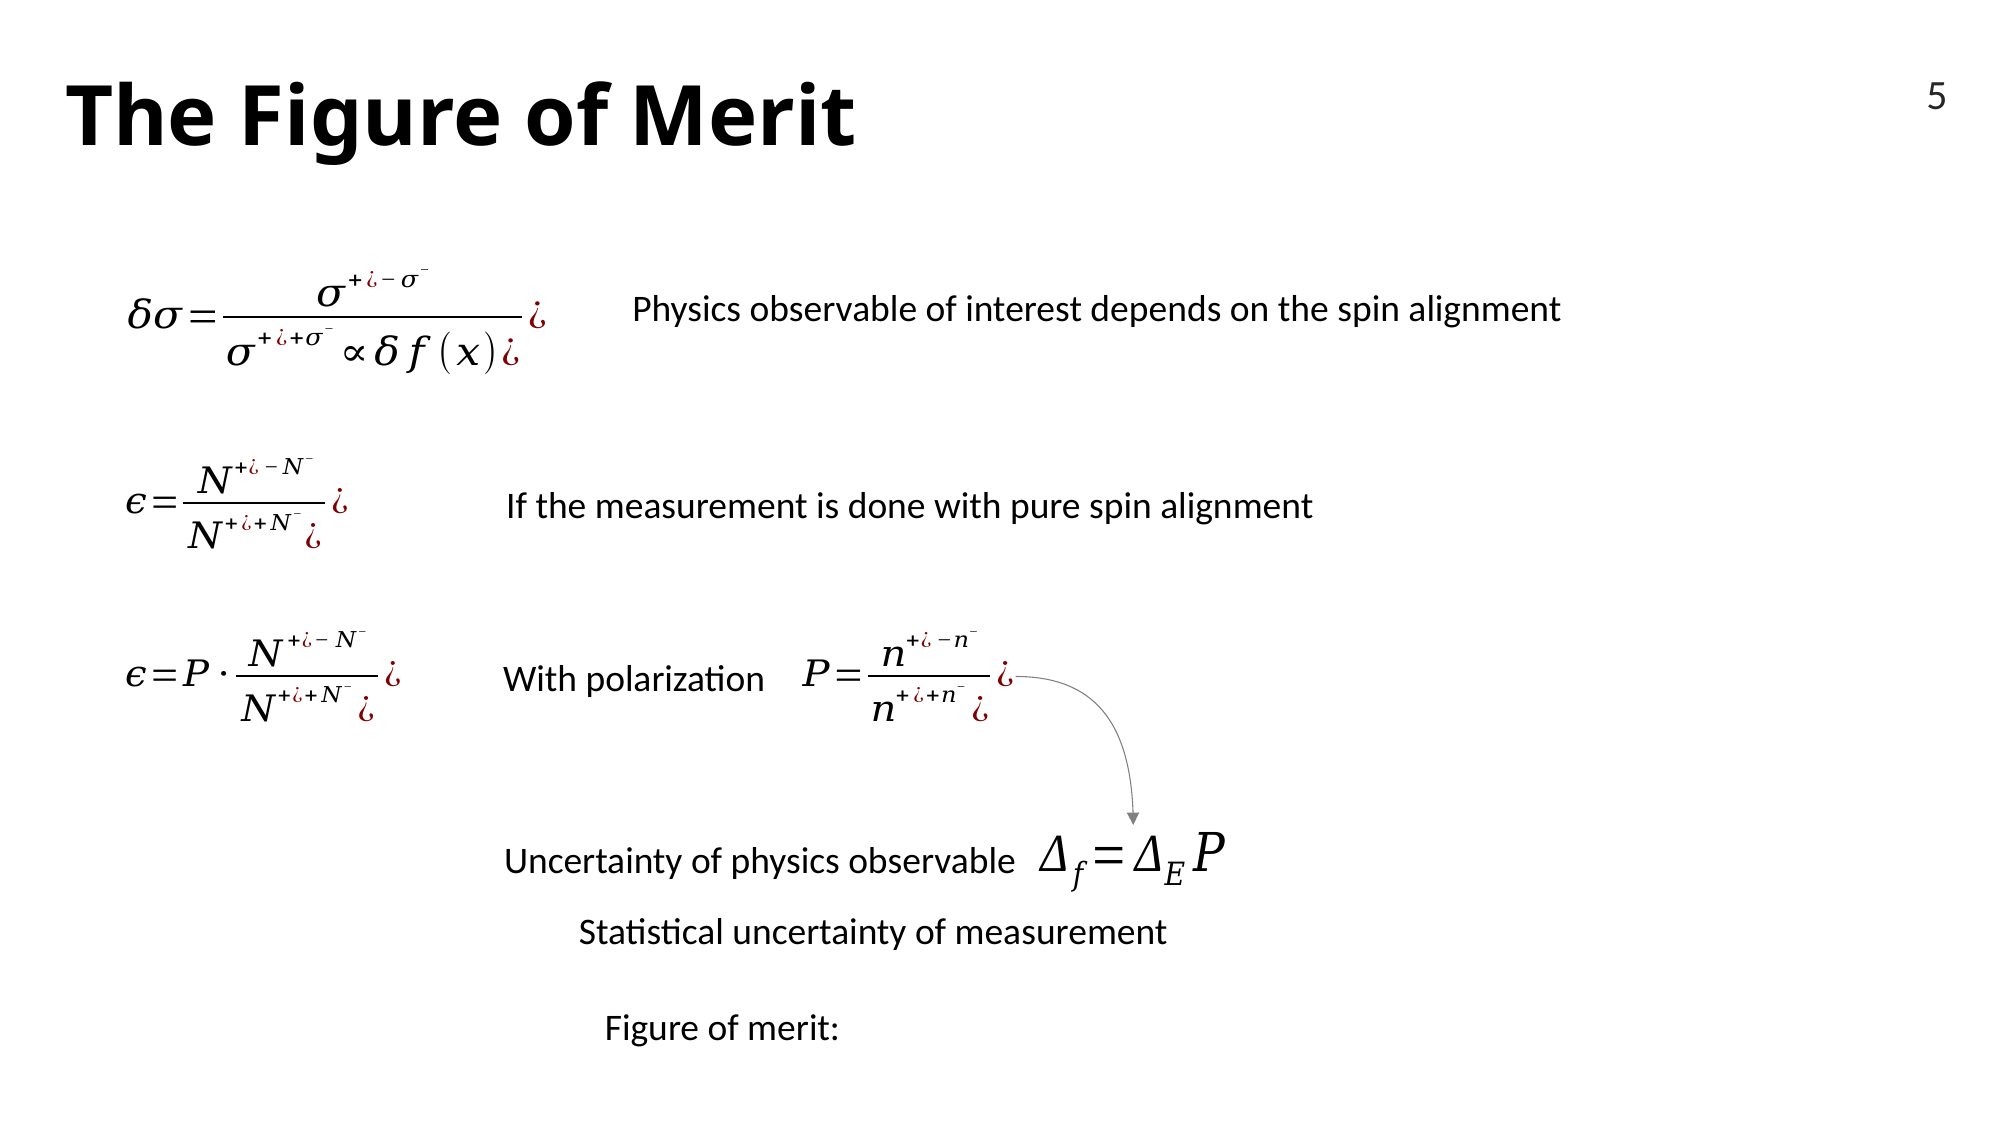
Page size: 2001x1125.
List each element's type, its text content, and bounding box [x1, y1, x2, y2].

text_box Physics observable of interest depends on the spin alignment [617, 276, 1578, 337]
text_box If the measurement is done with pure spin alignment [491, 473, 1330, 534]
text_box Uncertainty of physics observable [489, 828, 1032, 888]
text_box With polarization [488, 646, 781, 706]
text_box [1015, 676, 1134, 825]
title The Figure of Merit [50, 59, 1775, 177]
slide_number 5 [1850, 59, 1963, 125]
